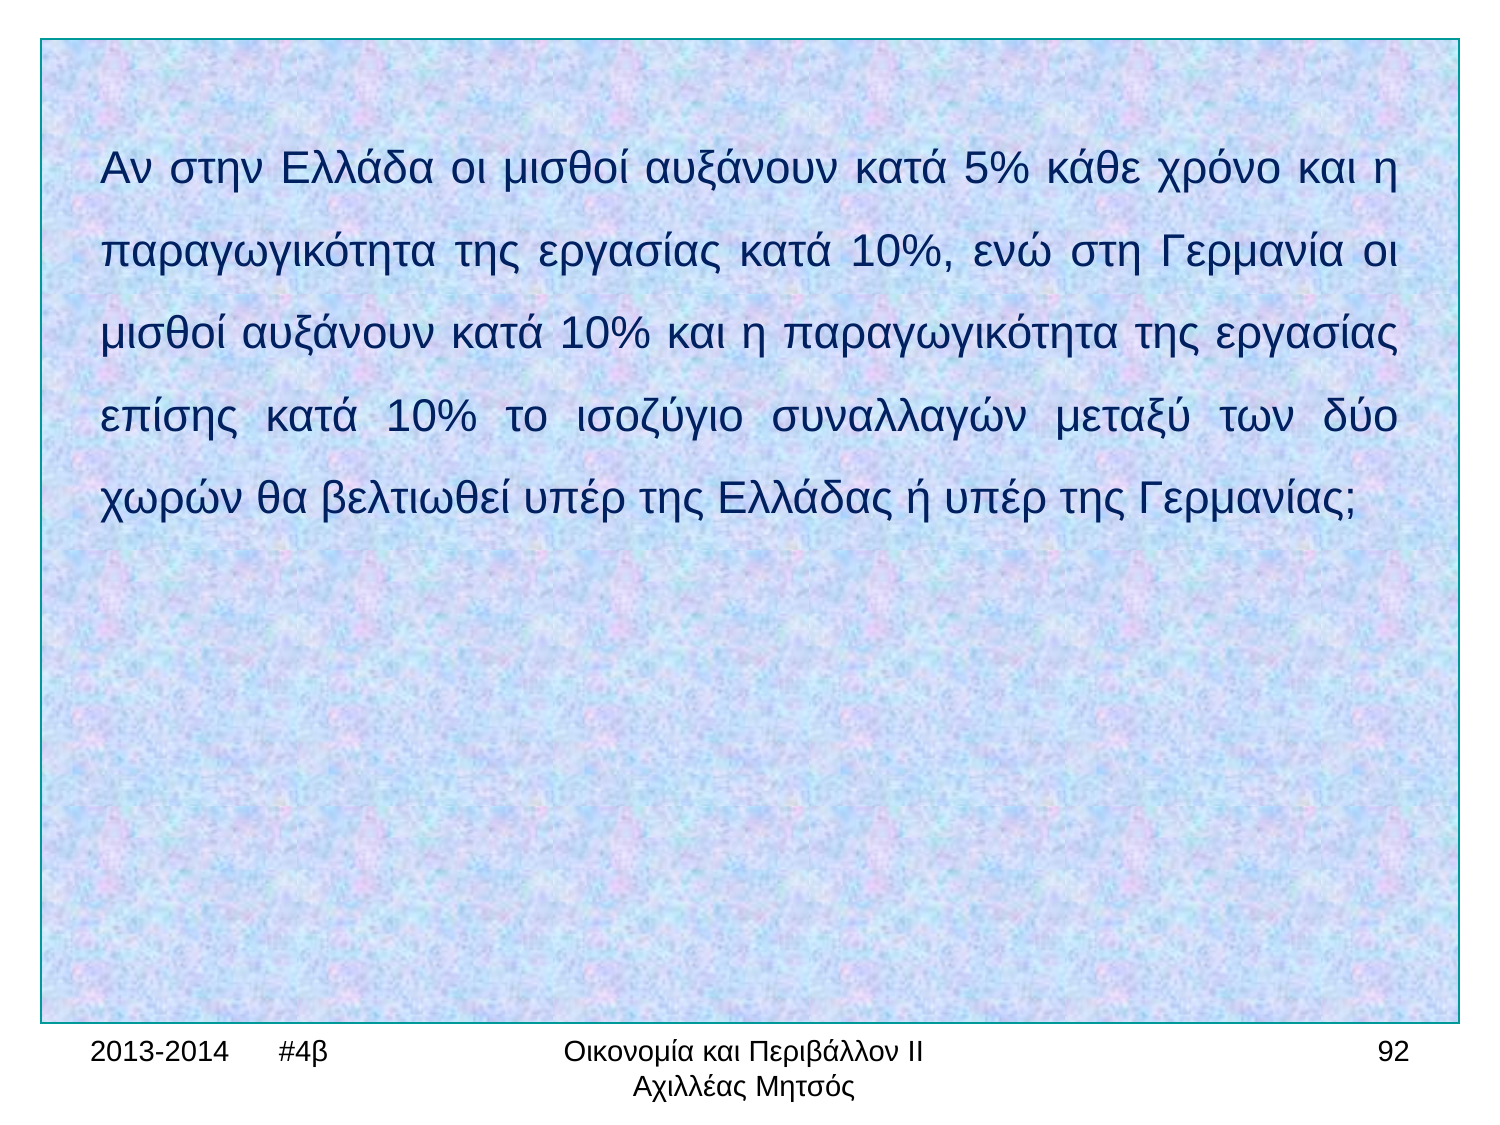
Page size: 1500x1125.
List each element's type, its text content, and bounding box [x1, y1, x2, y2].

subtitle Αν στην Ελλάδα οι μισθοί αυξάνουν κατά 5% κάθε χρόνο και η παραγωγικότητα της εργασίας κατά 10%, ενώ στη Γερμανία οι μισθοί αυξάνουν κατά 10% και η παραγωγικότητα της εργασίας επίσης κατά 10% το ισοζύγιο συναλλαγών μεταξύ των δύο χωρών θα βελτιωθεί υπέρ της Ελλάδας ή υπέρ της Γερμανίας; [40, 38, 1460, 1024]
slide_number 2013-2014 #4β [74, 1024, 426, 1103]
slide_number 92 [1074, 1024, 1426, 1103]
footer Οικονομία και Περιβάλλον ΙΙ Αχιλλέας Μητσός [489, 1024, 999, 1103]
